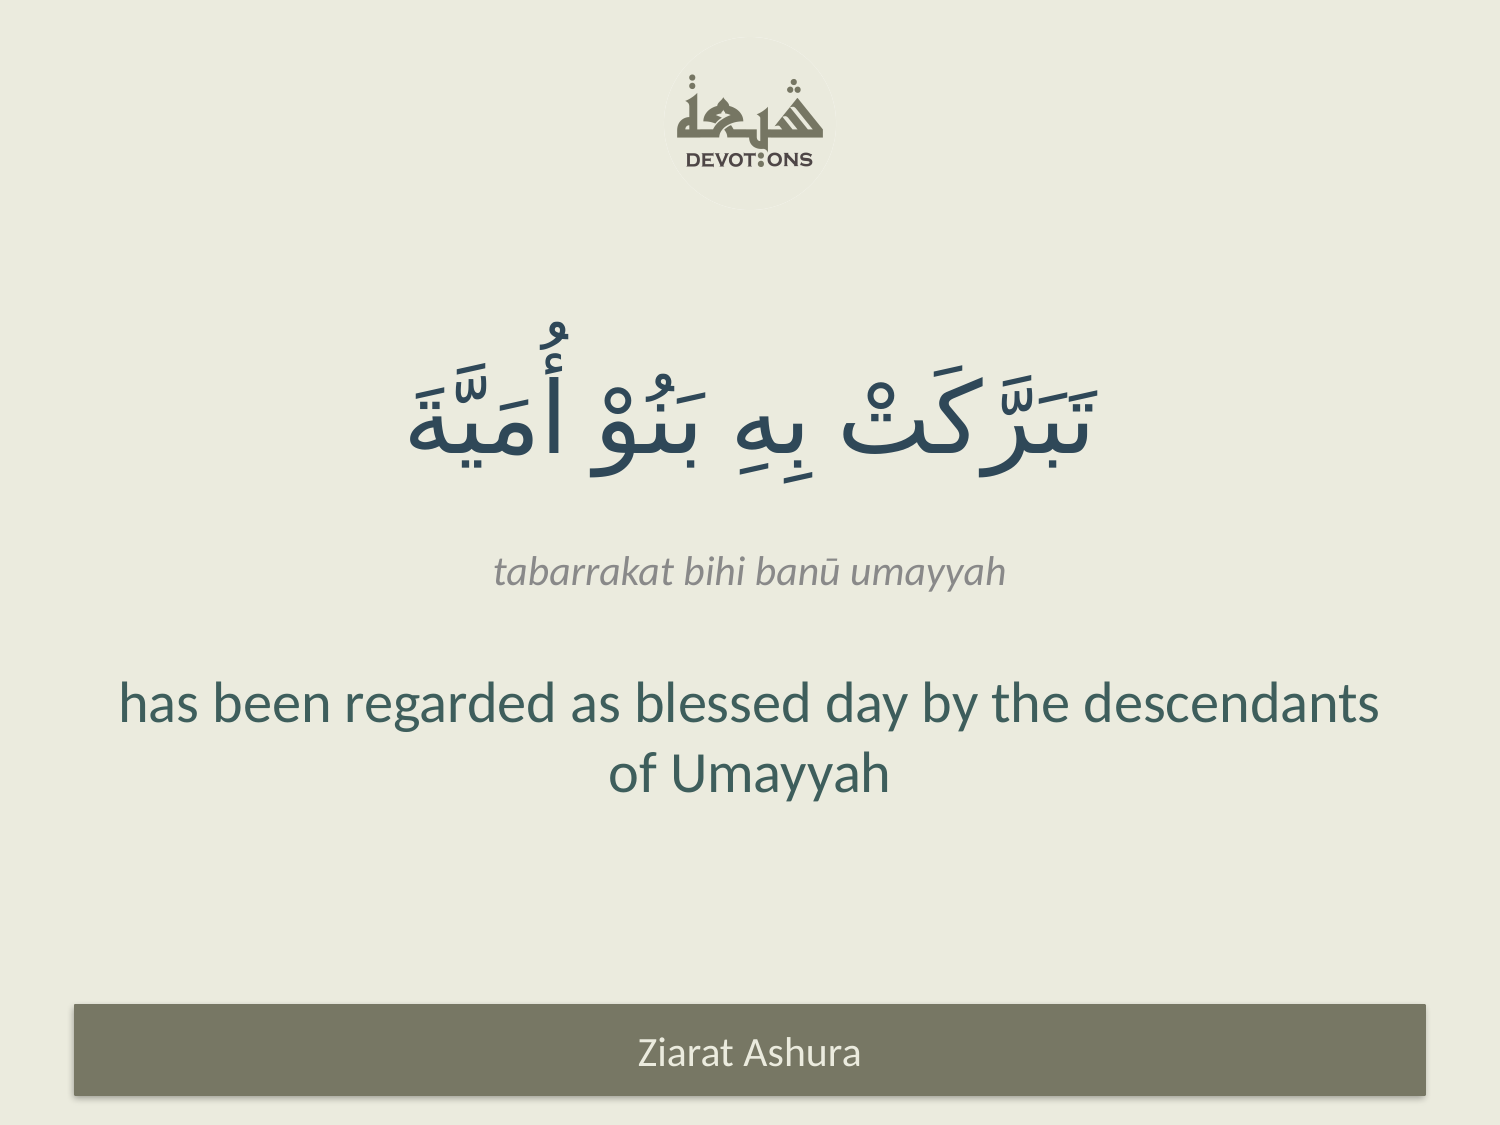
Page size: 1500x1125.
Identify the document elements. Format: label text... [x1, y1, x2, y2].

text_box Ziarat Ashura [623, 1017, 877, 1083]
picture [656, 29, 844, 218]
text_box تَبَرَّكَتْ بِهِ بَنُوْ أُمَيَّةَ tabarrakat bihi banū umayyah has been regarded as blessed day by the descendants of Umayyah [74, 346, 1425, 811]
text_box [74, 1004, 1426, 1096]
